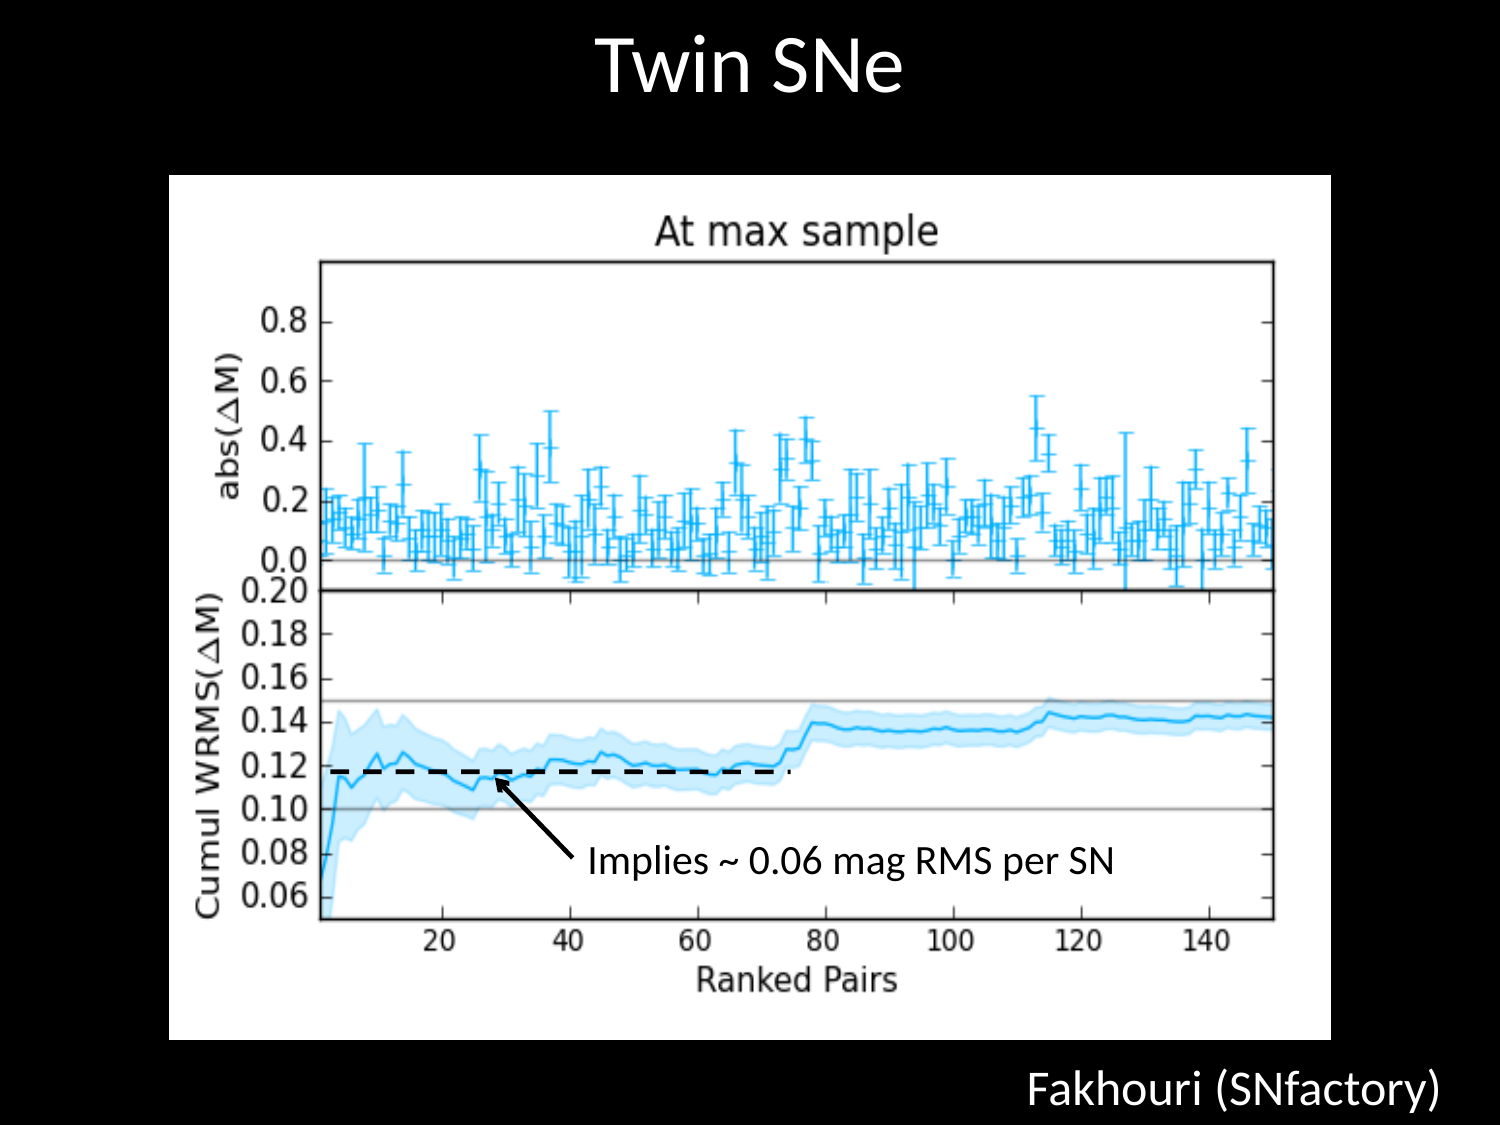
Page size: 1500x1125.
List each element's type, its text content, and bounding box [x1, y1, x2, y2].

title Twin SNe [74, 0, 1426, 140]
picture [169, 175, 1331, 1041]
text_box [494, 781, 571, 859]
text_box Fakhouri (SNfactory) [1011, 1048, 1458, 1124]
